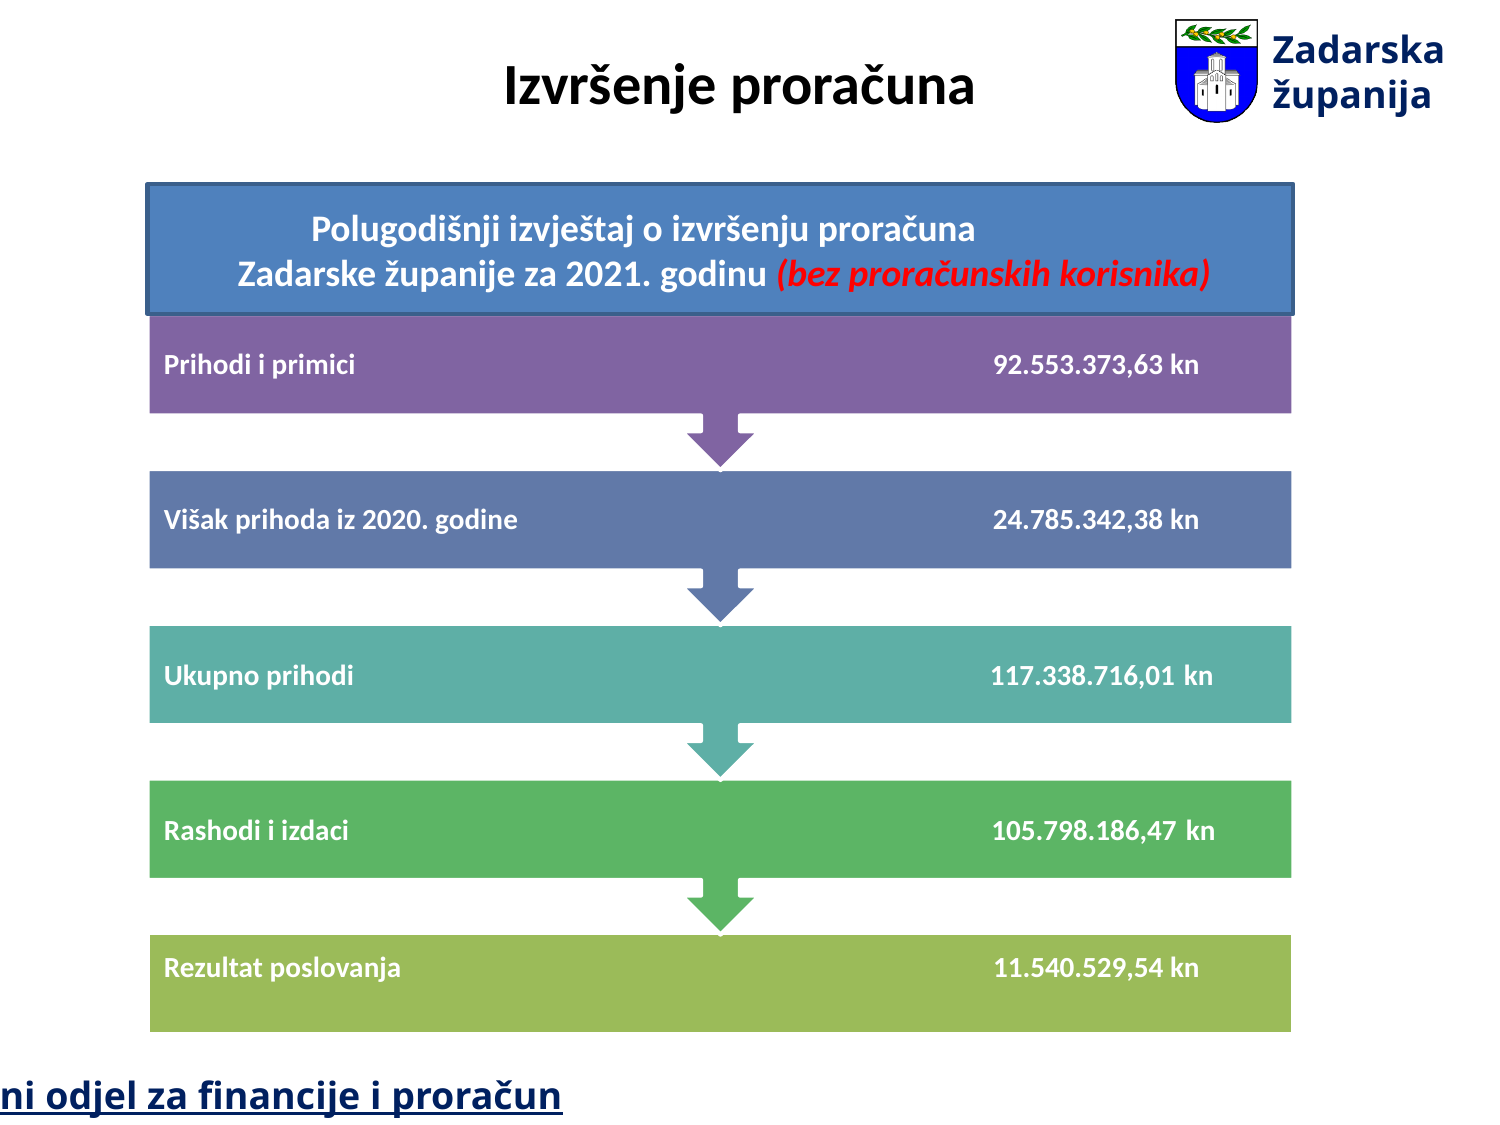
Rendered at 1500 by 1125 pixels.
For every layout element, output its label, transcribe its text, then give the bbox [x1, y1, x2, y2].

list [147, 313, 1294, 1036]
text_box Zadarska županija [1259, 19, 1483, 124]
title Izvršenje proračuna [64, 0, 1415, 176]
picture [1174, 18, 1259, 124]
text_box Polugodišnji izvještaj o izvršenju proračuna Zadarske županije za 2021. godinu (bez proračunskih korisnika) [145, 182, 1295, 314]
text_box Upravni odjel za financije i proračun [0, 1064, 578, 1125]
